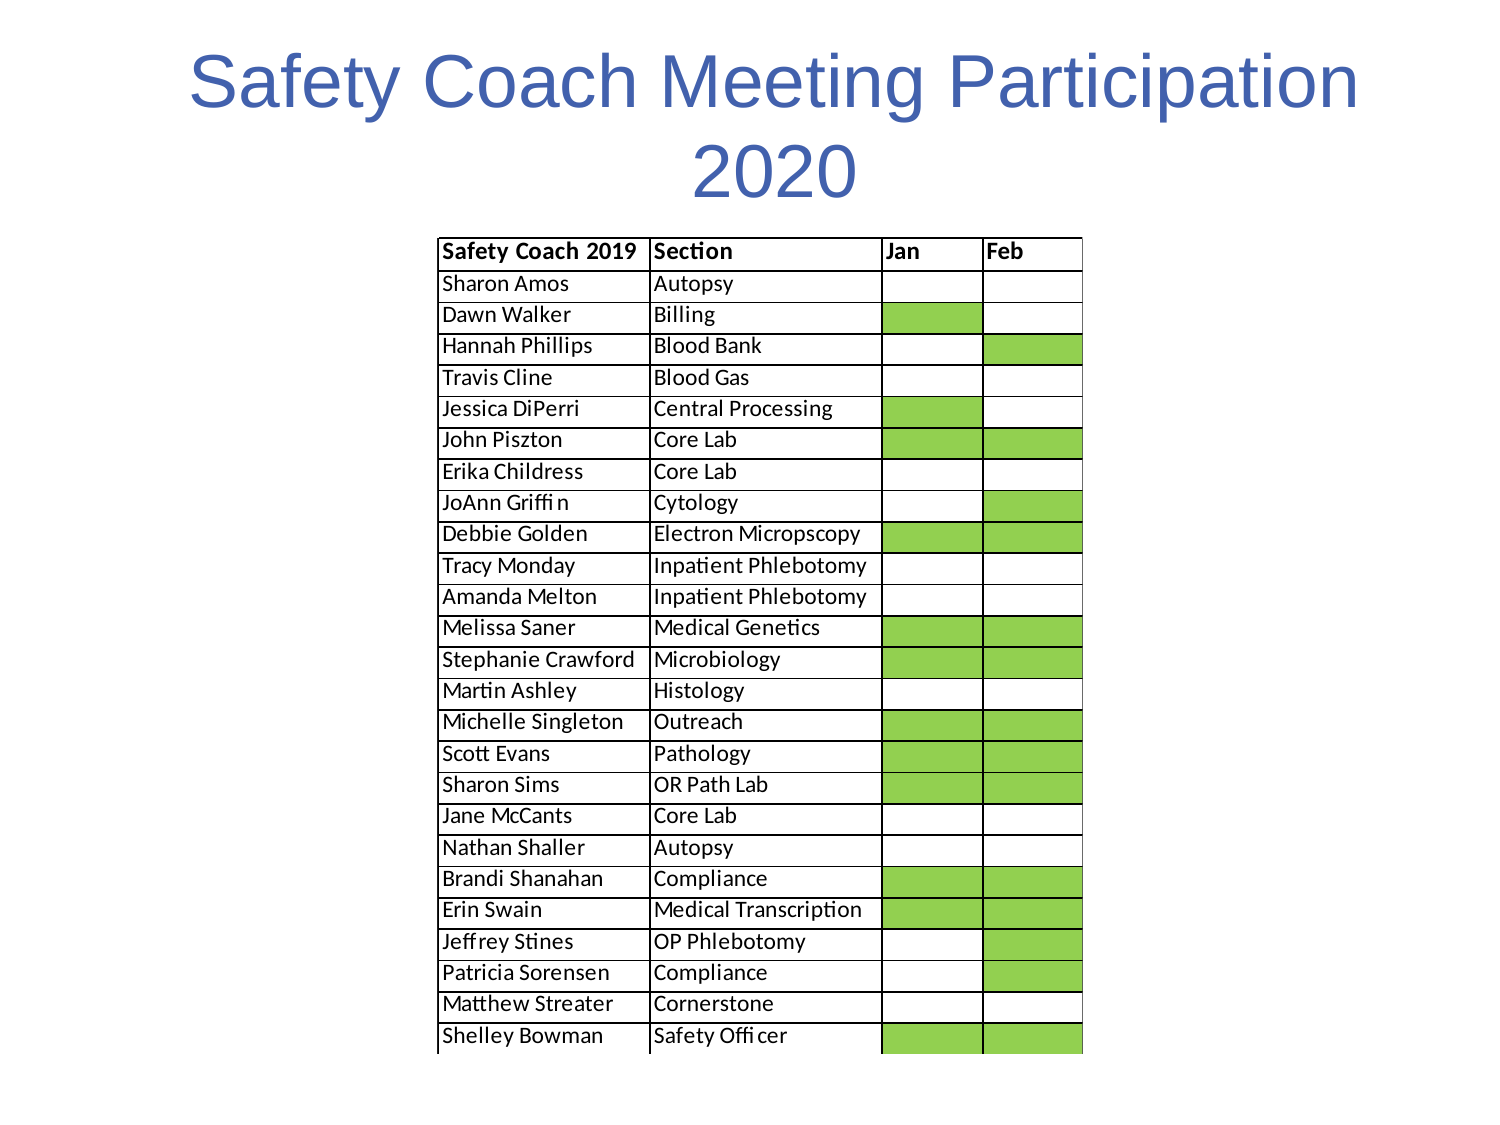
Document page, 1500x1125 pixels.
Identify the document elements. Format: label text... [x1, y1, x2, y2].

picture [437, 237, 1085, 1056]
text_box Safety Coach Meeting Participation 2020 [137, 24, 1413, 116]
